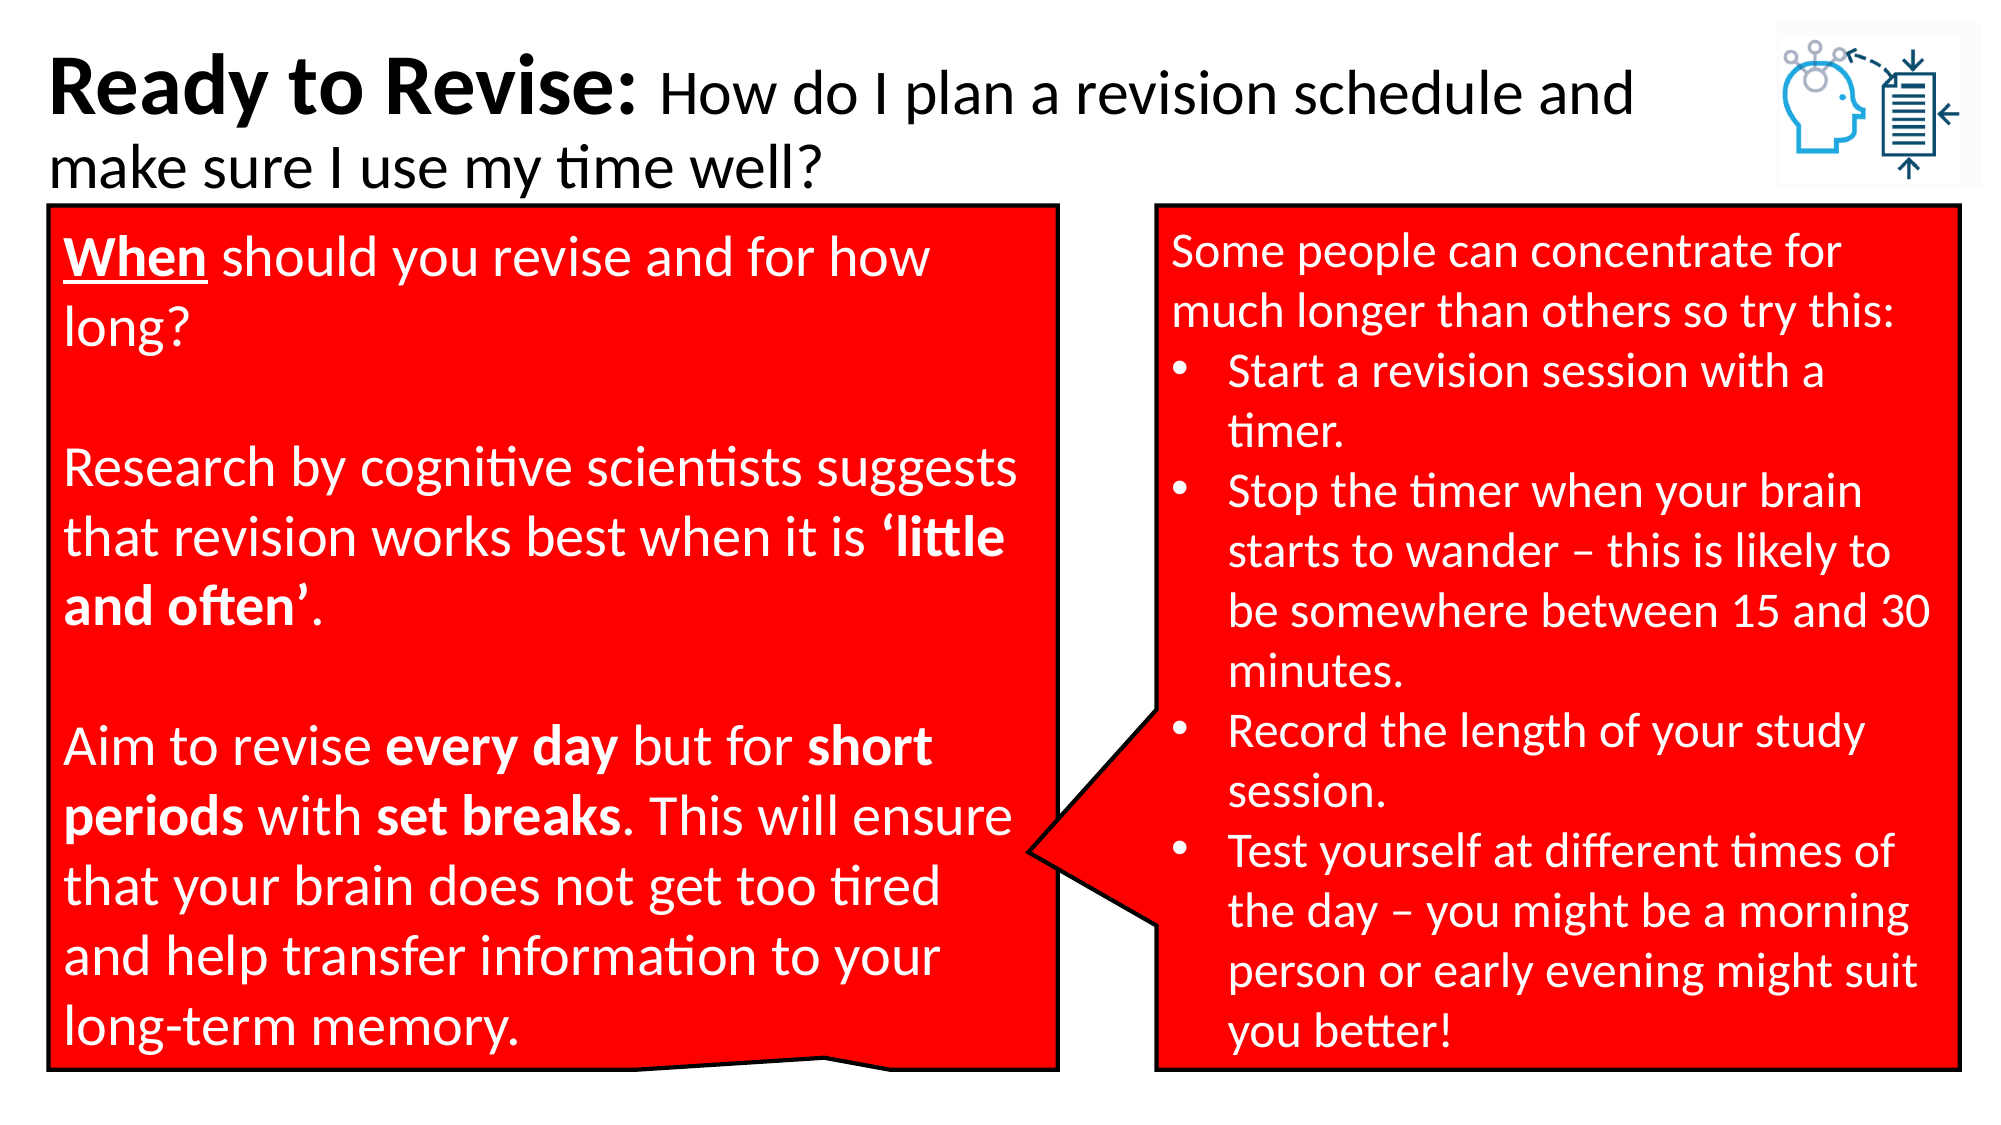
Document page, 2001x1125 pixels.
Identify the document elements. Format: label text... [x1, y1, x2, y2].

text_box Some people can concentrate for much longer than others so try this: Start a revision session with a timer. Stop the timer when your brain starts to wander – this is likely to be somewhere between 15 and 30 minutes. Record the length of your study session. Test yourself at different times of the day – you might be a morning person or early evening might suit you better! [1026, 204, 1961, 1071]
picture [1775, 22, 1982, 188]
text_box When should you revise and for how long? Research by cognitive scientists suggests that revision works best when it is ‘little and often’. Aim to revise every day but for short periods with set breaks. This will ensure that your brain does not get too tired and help transfer information to your long-term memory. [47, 204, 1059, 1071]
text_box Ready to Revise: How do I plan a revision schedule and make sure I use my time well? [33, 32, 1758, 211]
